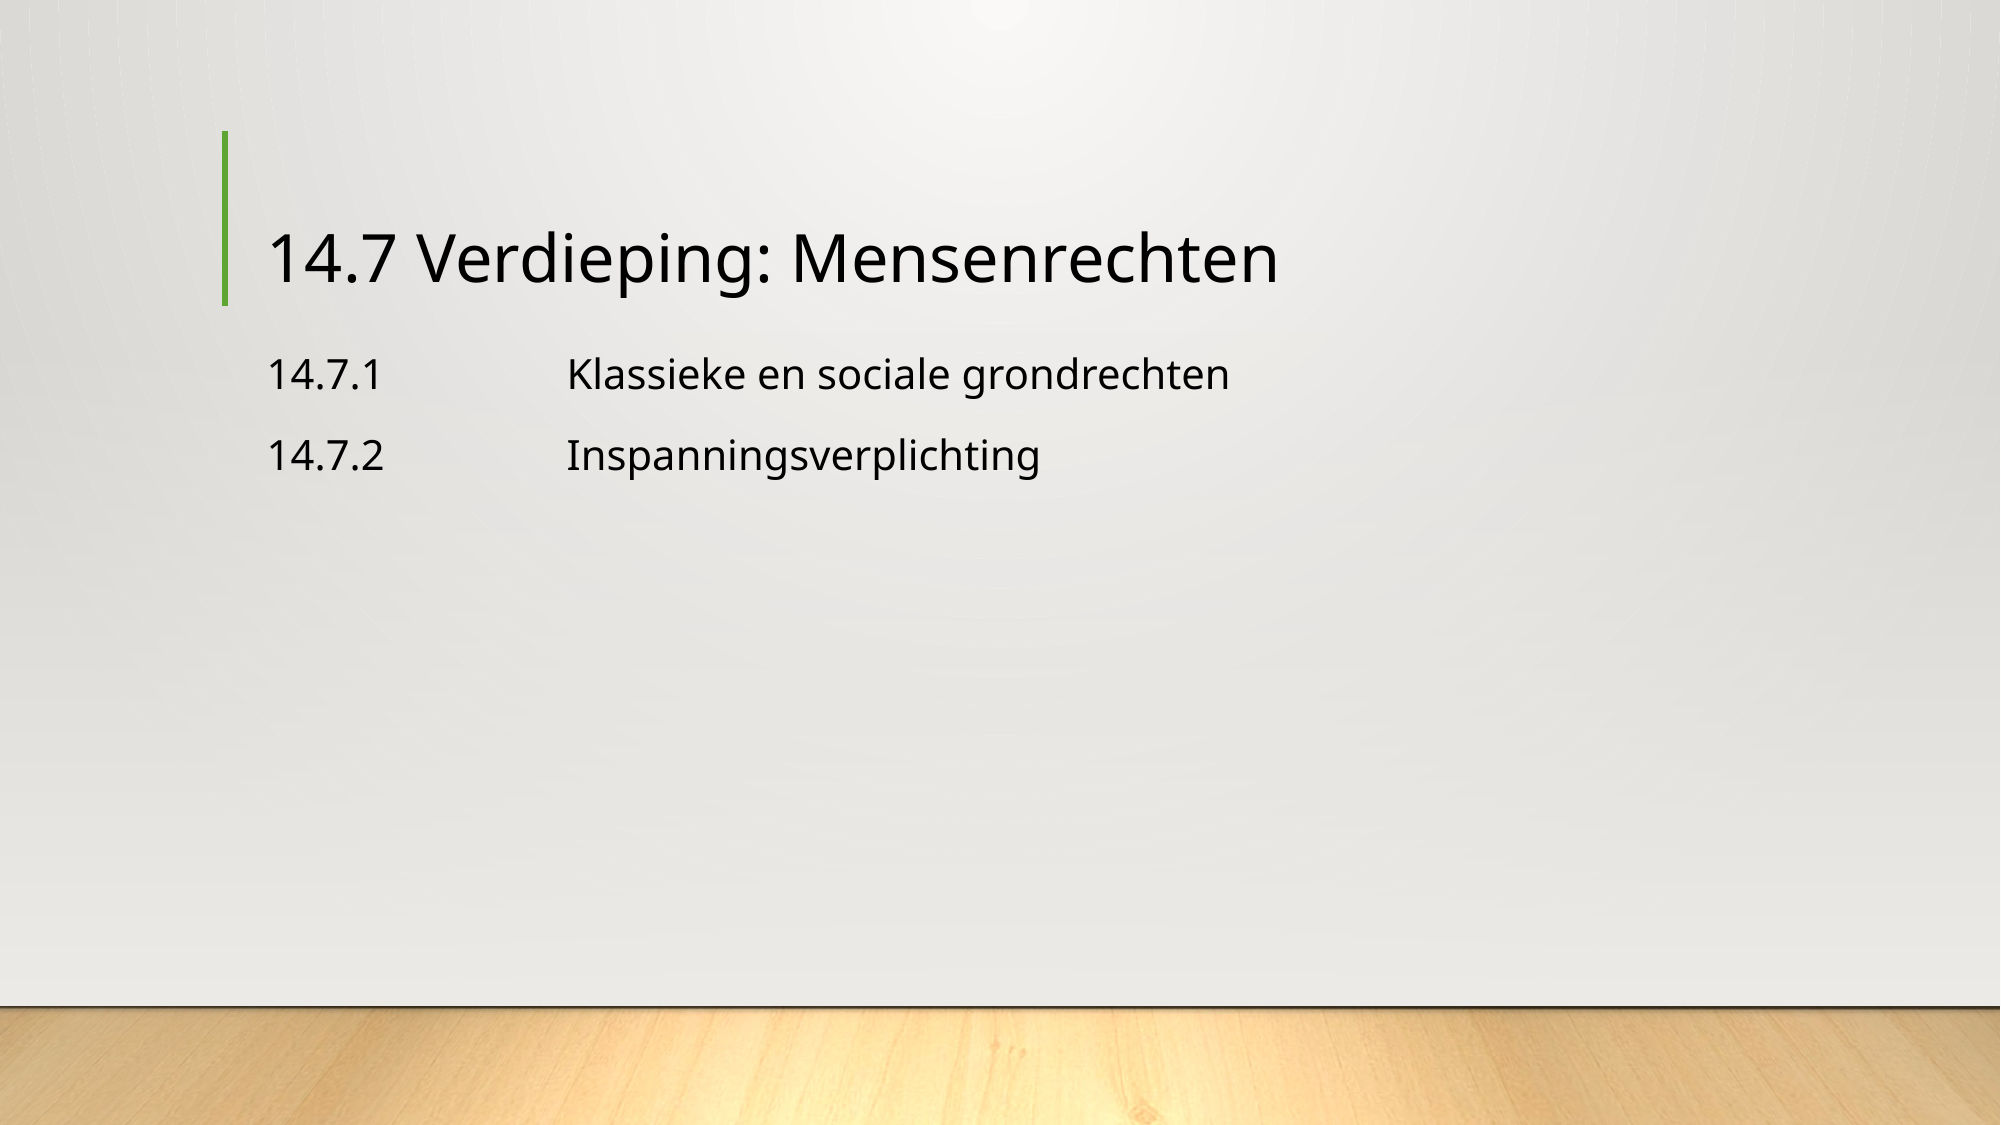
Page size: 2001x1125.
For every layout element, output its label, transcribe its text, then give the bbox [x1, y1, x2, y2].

title 14.7 Verdieping: Mensenrechten [251, 131, 1814, 305]
list 14.7.1 Klassieke en sociale grondrechten 14.7.2 Inspanningsverplichting [251, 330, 1814, 897]
picture [0, 1006, 2000, 1125]
